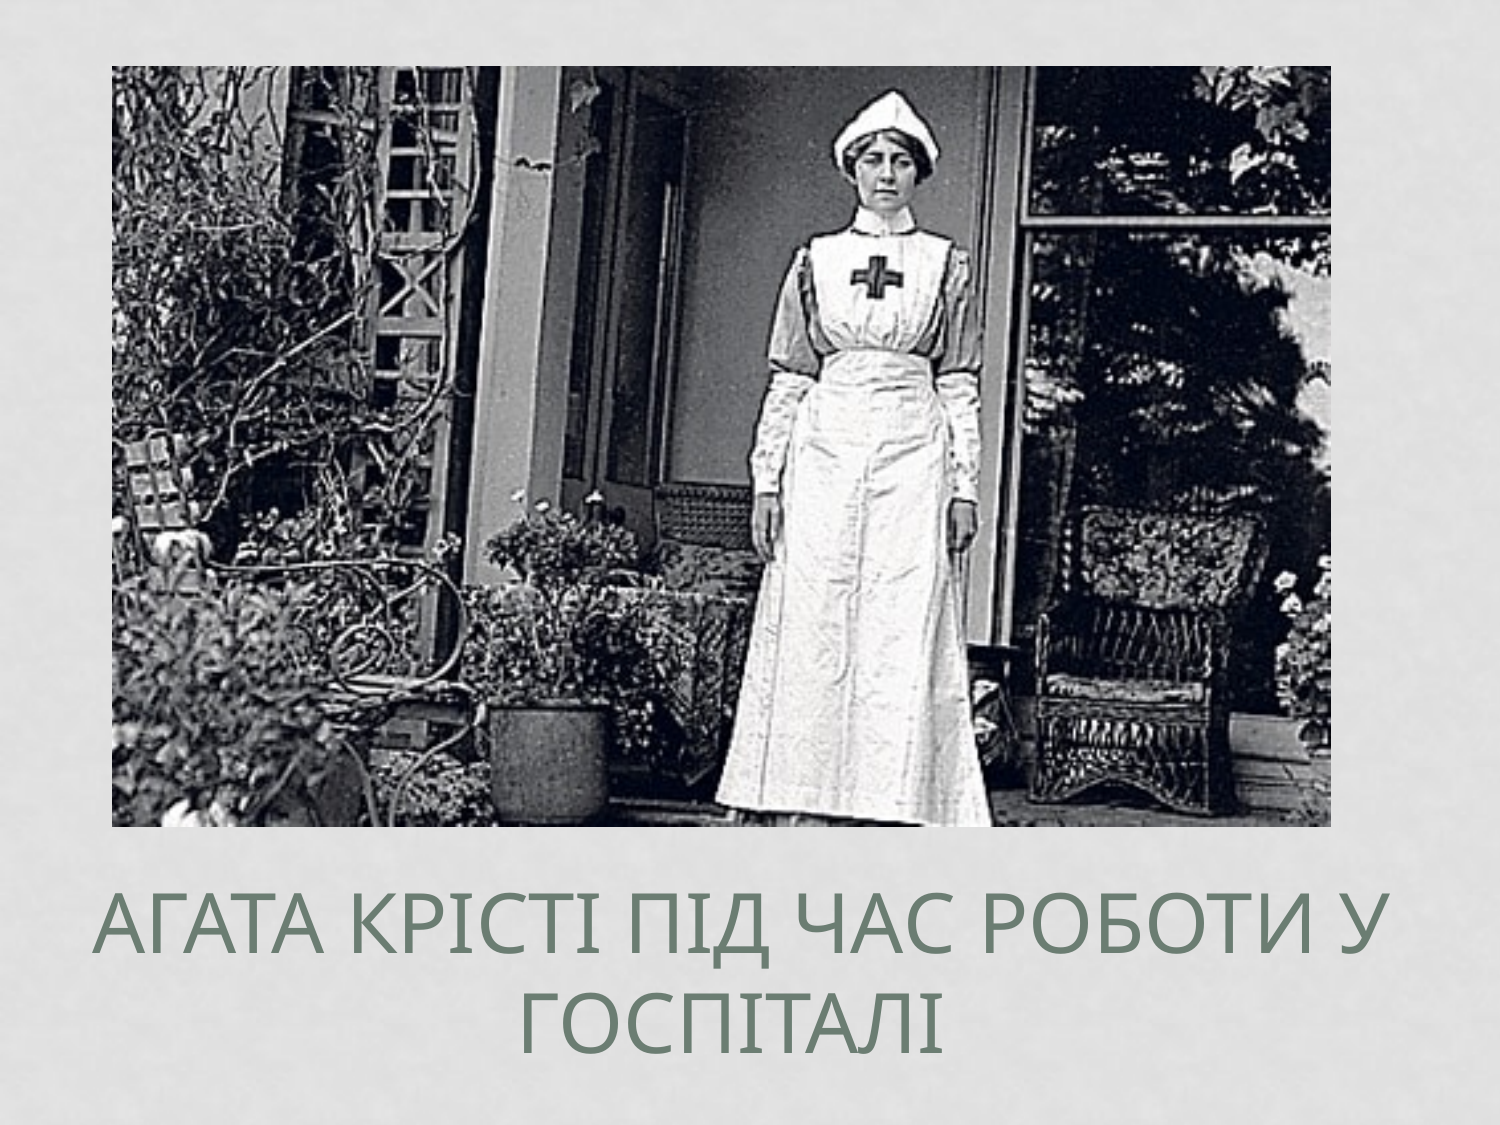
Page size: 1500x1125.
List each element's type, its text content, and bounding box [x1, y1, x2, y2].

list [111, 66, 1331, 827]
title Агата крісті під час роботи у госпіталі [41, 869, 1444, 1071]
